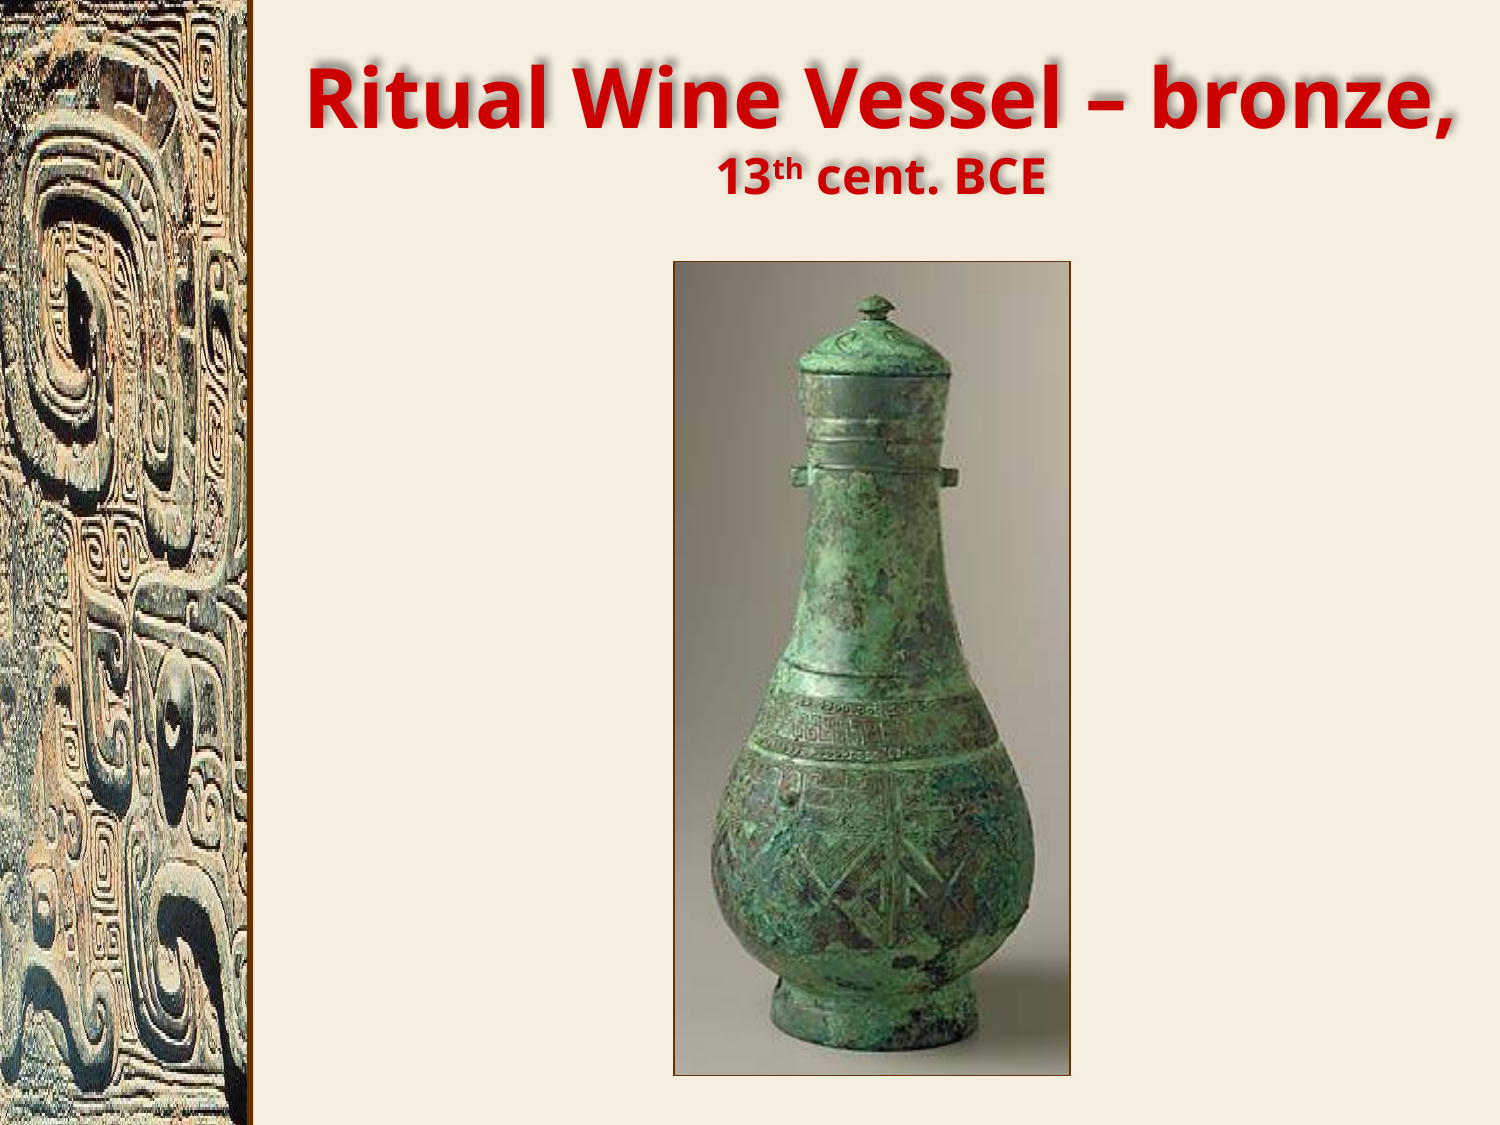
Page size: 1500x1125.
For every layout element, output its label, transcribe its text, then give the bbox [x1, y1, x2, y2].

picture [0, 0, 246, 1125]
picture [674, 262, 1070, 1076]
text_box Ritual Wine Vessel – bronze, 13th cent. BCE [274, 37, 1488, 213]
